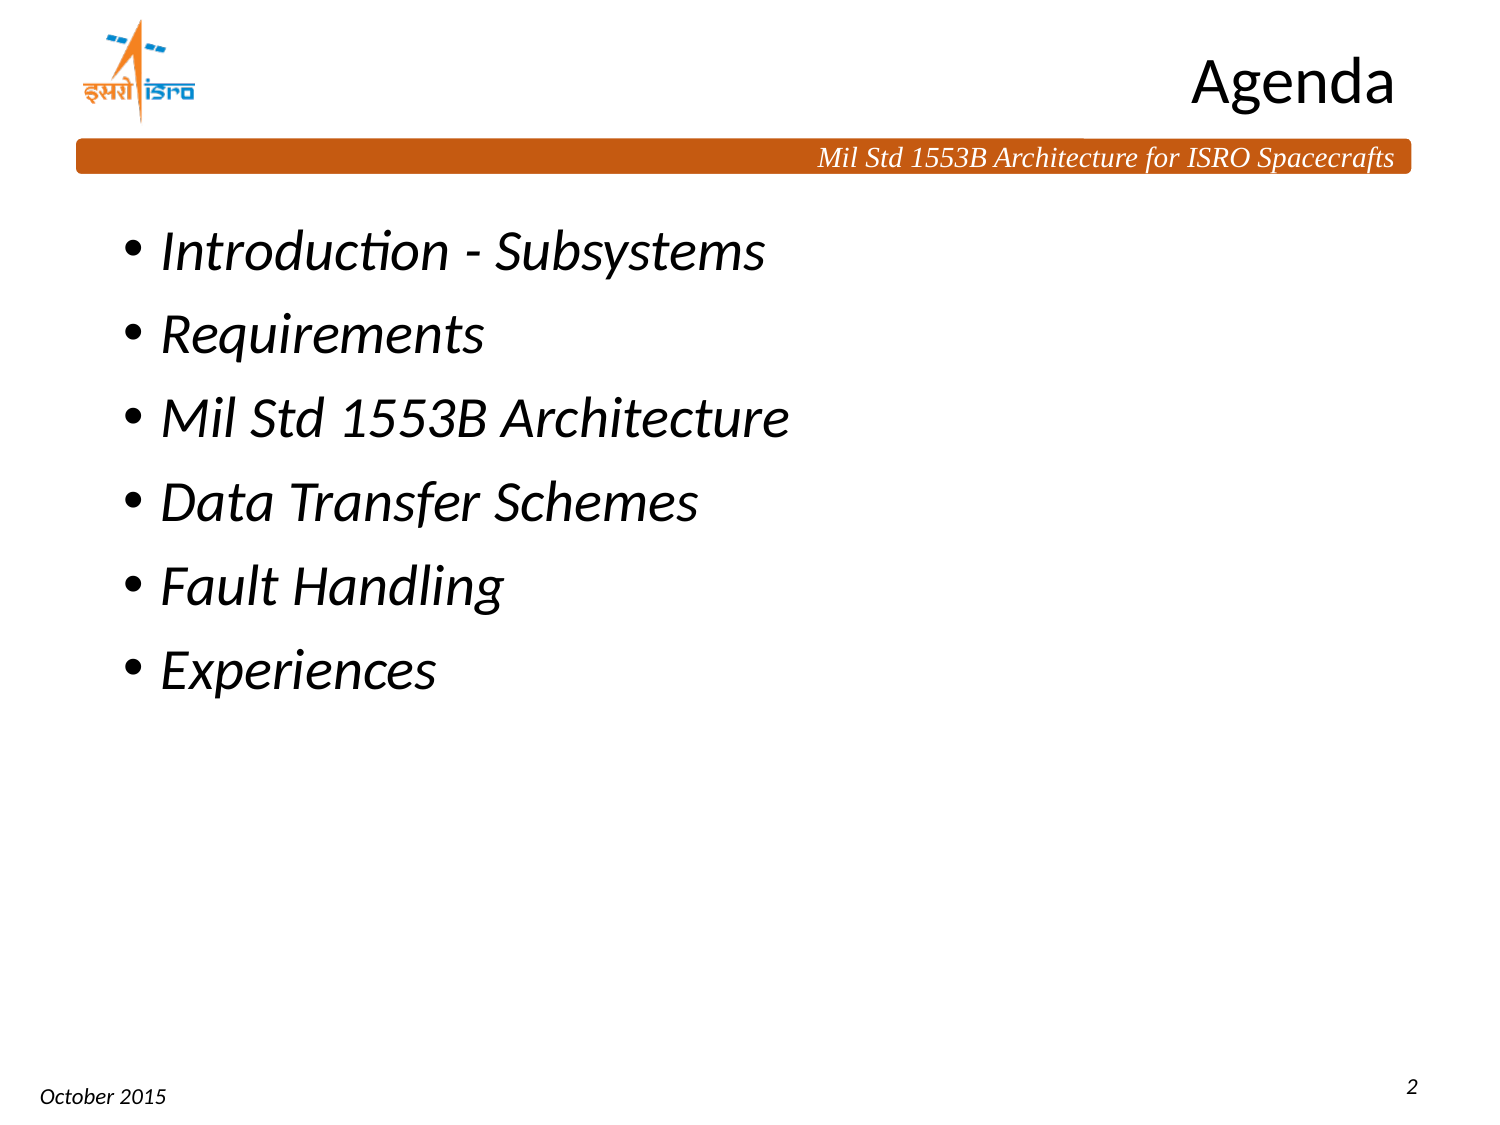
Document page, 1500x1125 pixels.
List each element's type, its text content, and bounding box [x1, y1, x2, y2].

picture [83, 19, 195, 126]
title Agenda [491, 38, 1411, 180]
list Introduction - Subsystems Requirements Mil Std 1553B Architecture Data Transfer Schemes Fault Handling Experiences [108, 212, 1500, 980]
